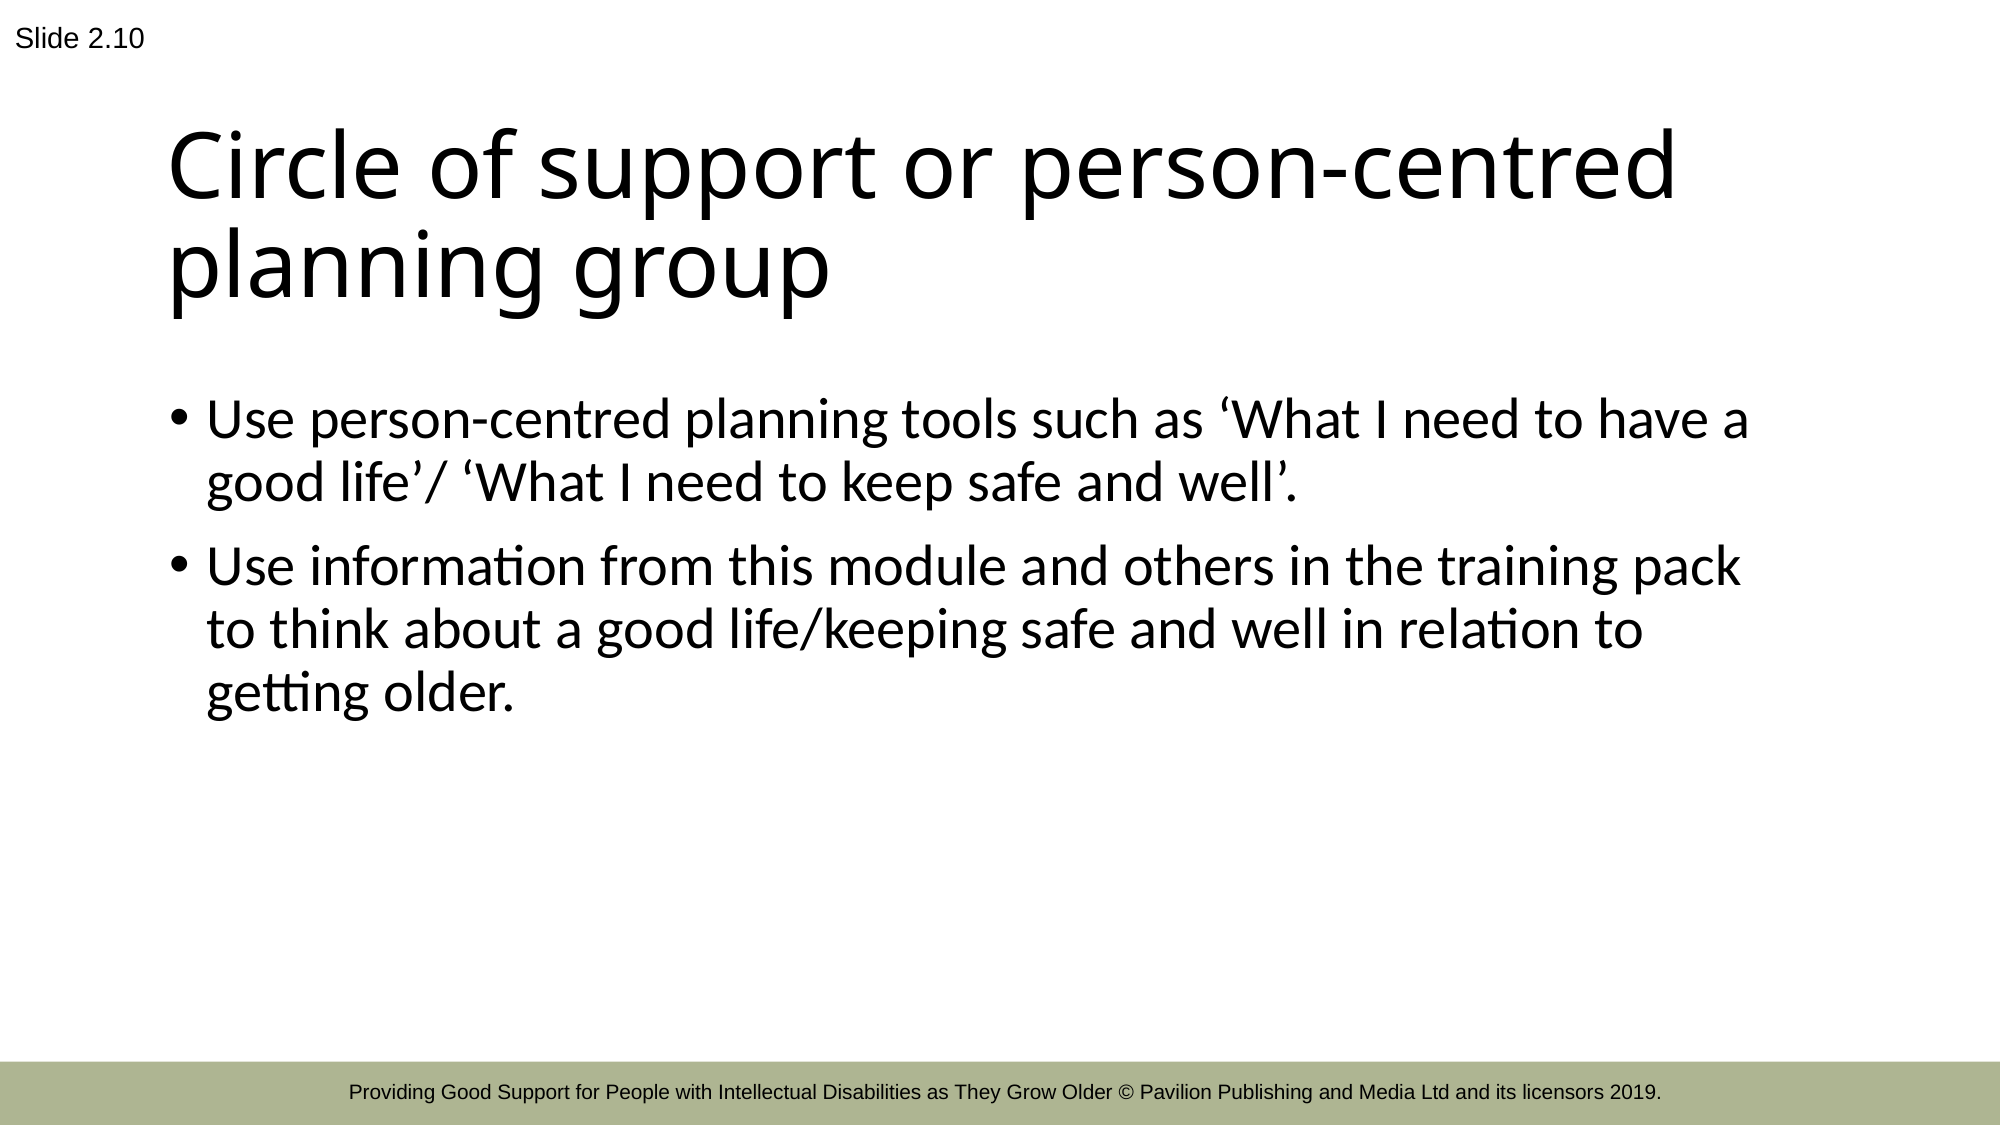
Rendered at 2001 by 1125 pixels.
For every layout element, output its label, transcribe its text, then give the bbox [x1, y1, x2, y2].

text_box Slide 2.10 [0, 12, 1500, 63]
title Circle of support or person-centred planning group [151, 109, 2000, 328]
list Use person-centred planning tools such as ‘What I need to have a good life’/ ‘What I need to keep safe and well’. Use information from this module and others in the training pack to think about a good life/keeping safe and well in relation to getting older. [154, 380, 1770, 1095]
